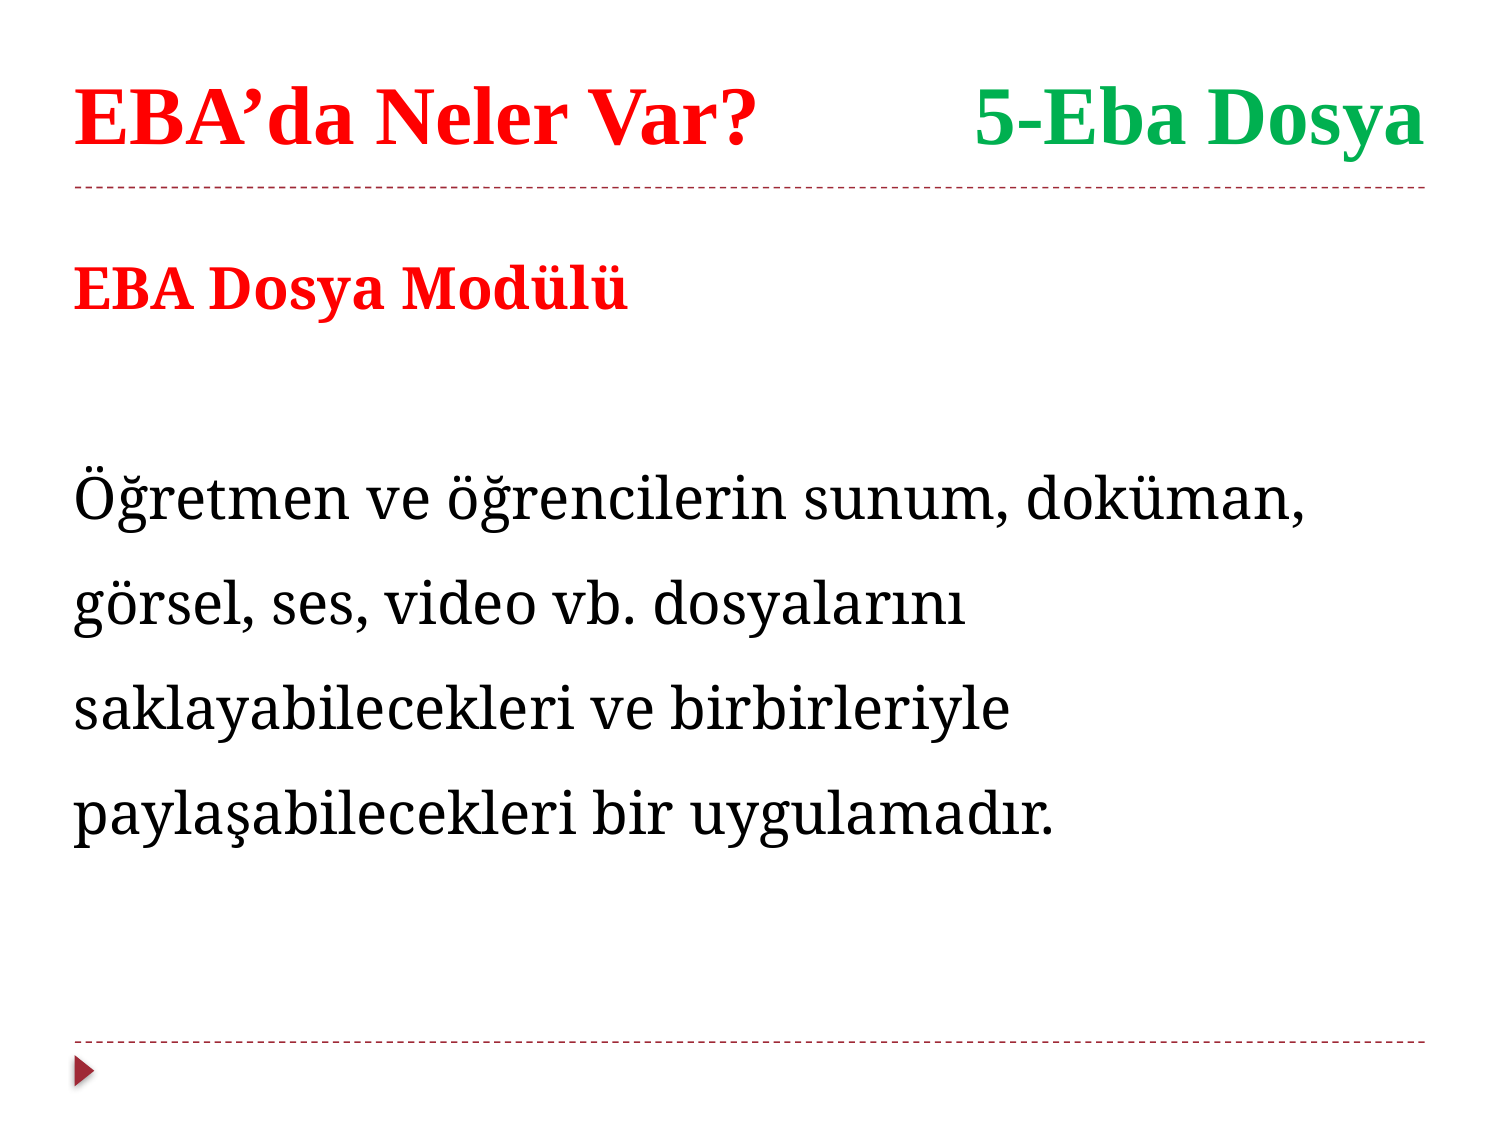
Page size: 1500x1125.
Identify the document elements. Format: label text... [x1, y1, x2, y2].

text_box EBA Dosya Modülü Öğretmen ve öğrencilerin sunum, doküman, görsel, ses, video vb. dosyalarını saklayabilecekleri ve birbirleriyle paylaşabilecekleri bir uygulamadır. [59, 208, 1426, 854]
text_box EBA’da Neler Var? 5-Eba Dosya [59, 54, 1441, 169]
